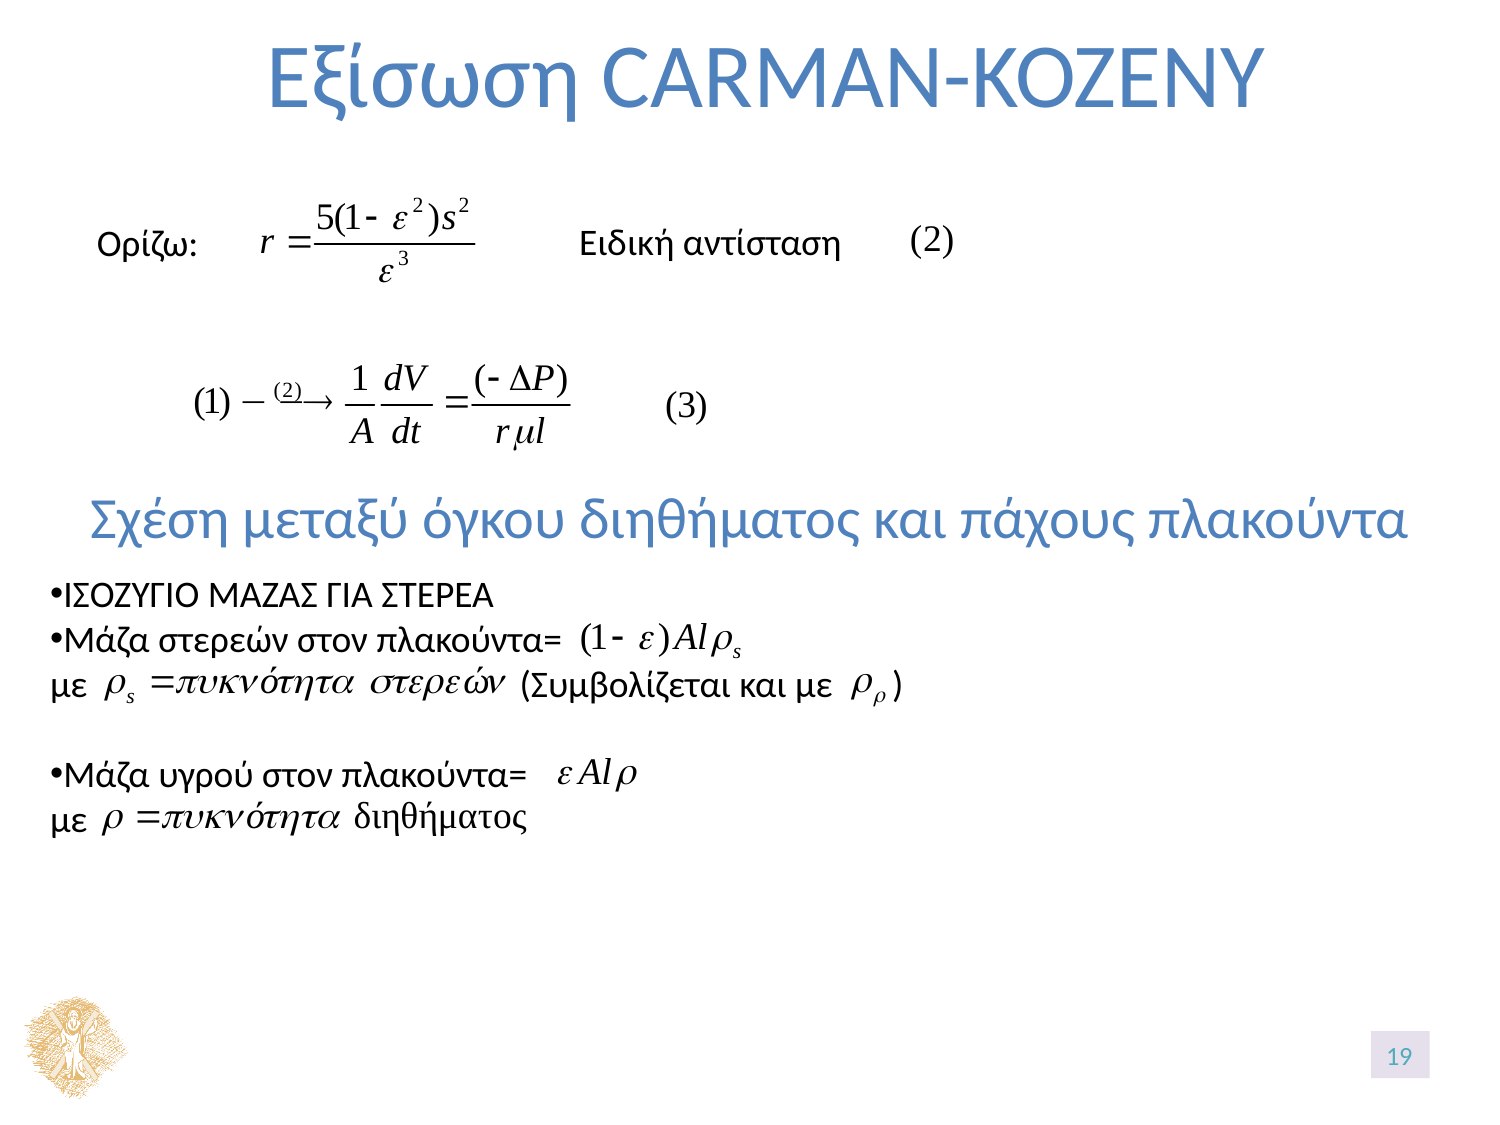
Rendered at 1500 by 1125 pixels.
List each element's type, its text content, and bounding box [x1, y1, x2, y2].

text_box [550, 749, 645, 801]
text_box Ειδική αντίσταση [492, 175, 938, 305]
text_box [94, 793, 536, 844]
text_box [904, 216, 962, 268]
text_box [659, 383, 714, 434]
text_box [574, 611, 751, 669]
picture [17, 986, 137, 1103]
text_box 19 [1371, 1031, 1430, 1079]
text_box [188, 354, 580, 458]
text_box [96, 655, 516, 713]
text_box Ορίζω: [81, 166, 232, 317]
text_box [253, 187, 483, 291]
text_box ΙΣΟΖΥΓΙΟ ΜΑΖΑΣ ΓΙΑ ΣΤΕΡΕΑ Μάζα στερεών στον πλακούντα= με (Συμβολίζεται και με ) Μάζα υγρού στον πλακούντα= με [35, 527, 1477, 973]
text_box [843, 655, 895, 716]
text_box Σχέση μεταξύ όγκου διηθήματος και πάχους πλακούντα [0, 421, 1500, 610]
text_box Εξίσωση CARMAN-KOZENY [91, 0, 1442, 164]
